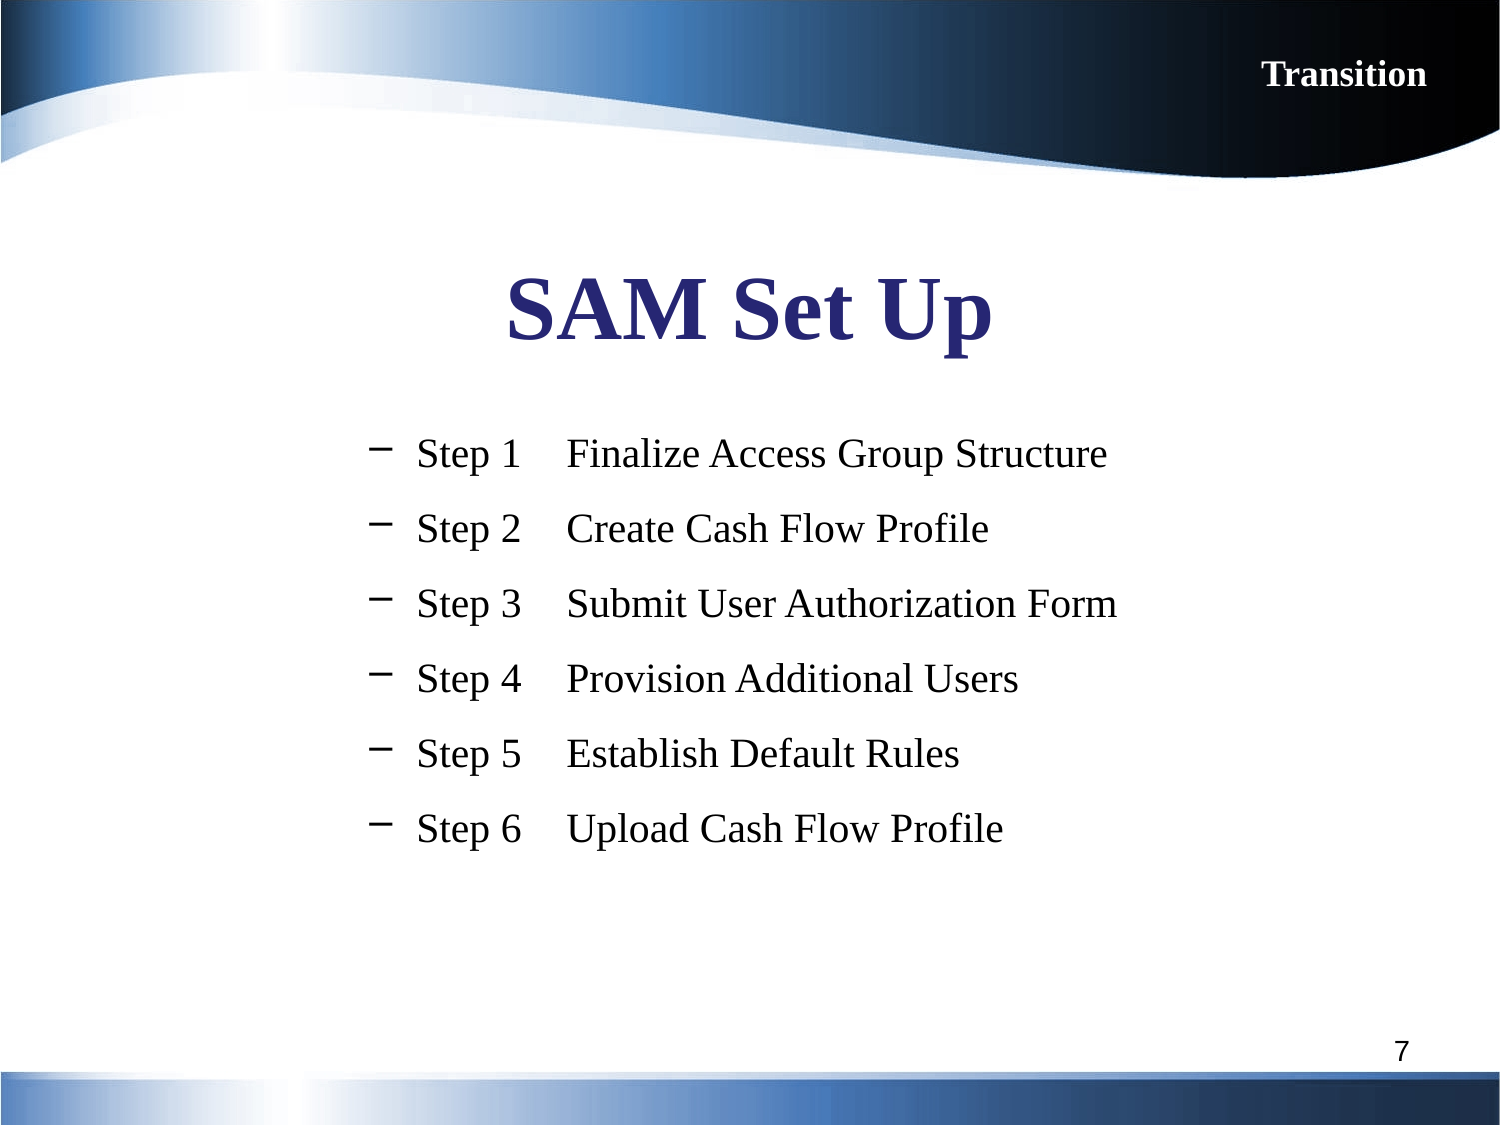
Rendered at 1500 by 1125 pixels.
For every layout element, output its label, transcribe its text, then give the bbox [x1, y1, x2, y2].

slide_number 7 [1074, 1024, 1426, 1069]
picture [0, 1071, 1500, 1125]
list Step 1 Finalize Access Group Structure Step 2 Create Cash Flow Profile Step 3 Submit User Authorization Form Step 4 Provision Additional Users Step 5 Establish Default Rules Step 6 Upload Cash Flow Profile [279, 418, 1169, 972]
picture [0, 0, 1500, 265]
text_box SAM Set Up [0, 272, 1500, 365]
